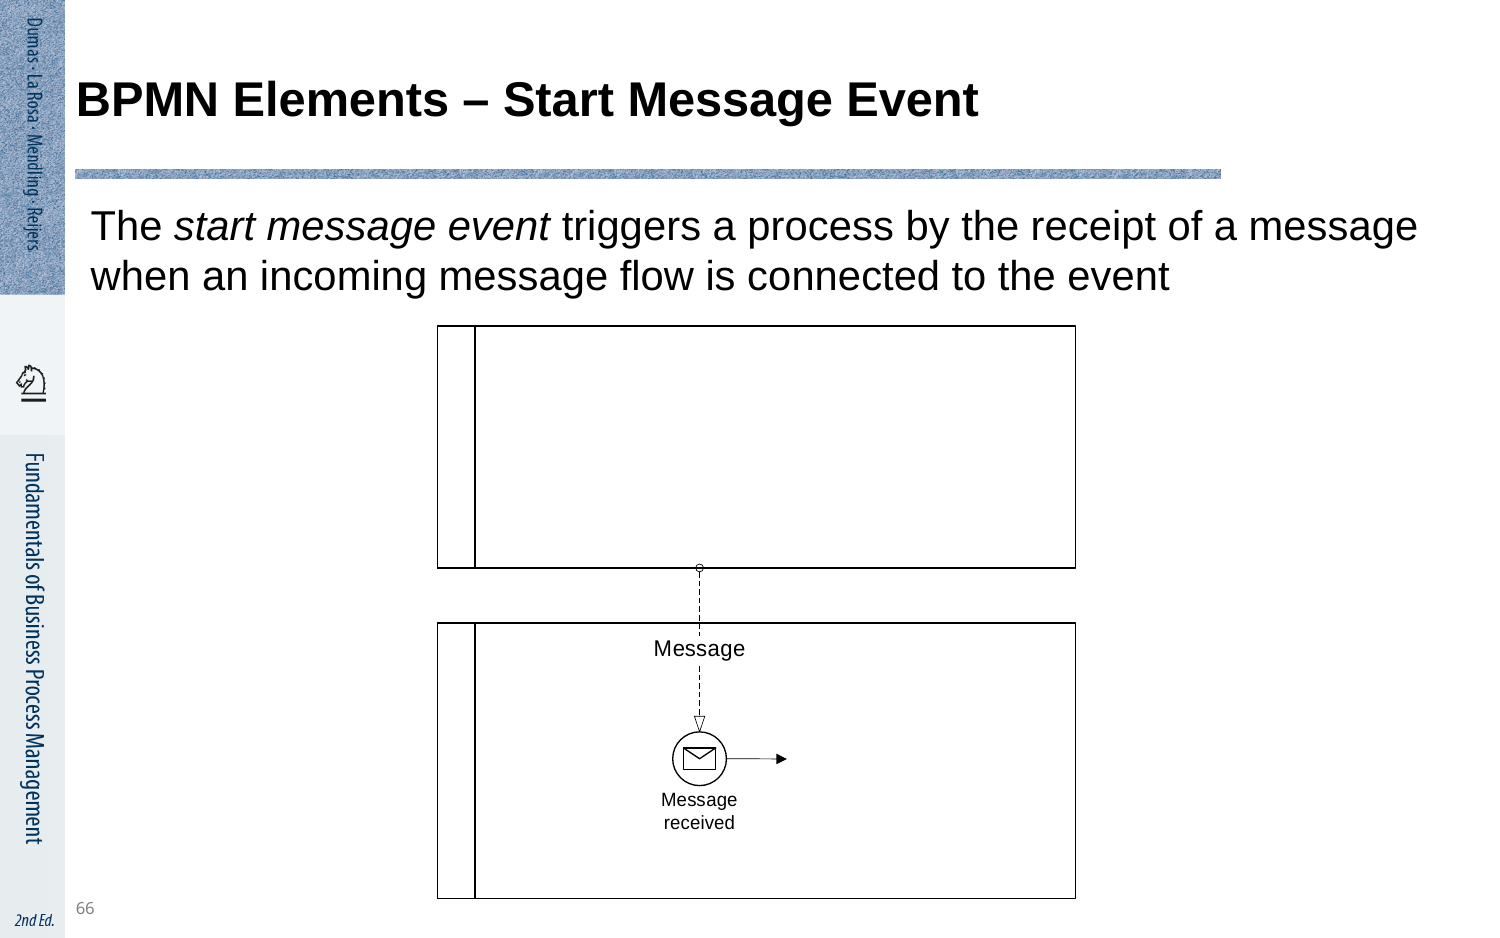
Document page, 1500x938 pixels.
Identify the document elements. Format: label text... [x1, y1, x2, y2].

picture [0, 0, 65, 938]
slide_number 66 [75, 887, 223, 931]
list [434, 322, 1083, 911]
text_box The start message event triggers a process by the receipt of a message when an incoming message flow is connected to the event [75, 190, 1478, 802]
picture [75, 169, 1221, 179]
title BPMN Elements – Start Message Event [75, 22, 1198, 172]
